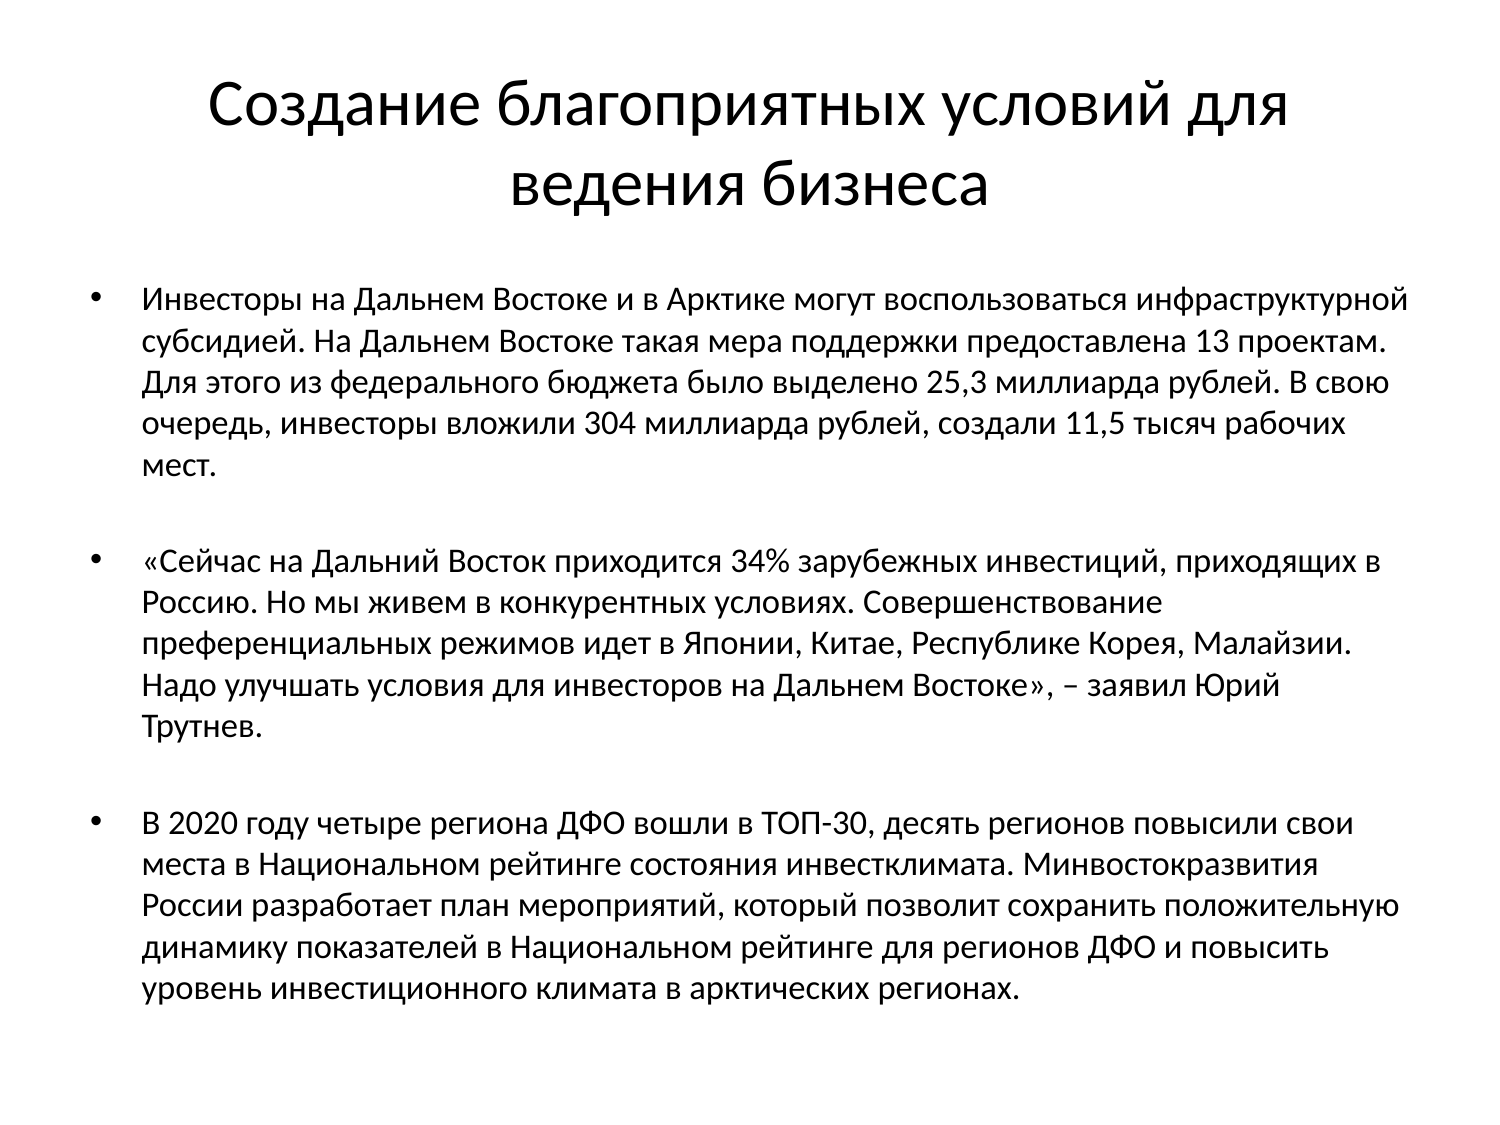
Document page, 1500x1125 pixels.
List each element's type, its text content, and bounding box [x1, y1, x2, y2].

list Инвесторы на Дальнем Востоке и в Арктике могут воспользоваться инфраструктурной субсидией. На Дальнем Востоке такая мера поддержки предоставлена 13 проектам. Для этого из федерального бюджета было выделено 25,3 миллиарда рублей. В свою очередь, инвесторы вложили 304 миллиарда рублей, создали 11,5 тысяч рабочих мест. «Сейчас на Дальний Восток приходится 34% зарубежных инвестиций, приходящих в Россию. Но мы живем в конкурентных условиях. Совершенствование преференциальных режимов идет в Японии, Китае, Республике Корея, Малайзии. Надо улучшать условия для инвесторов на Дальнем Востоке», – заявил Юрий Трутнев. В 2020 году четыре региона ДФО вошли в ТОП-30, десять регионов повысили свои места в Национальном рейтинге состояния инвестклимата. Минвостокразвития России разработает план мероприятий, который позволит сохранить положительную динамику показателей в Национальном рейтинге для регионов ДФО и повысить уровень инвестиционного климата в арктических регионах. [75, 243, 1425, 1047]
title Создание благоприятных условий для ведения бизнеса [75, 45, 1425, 233]
